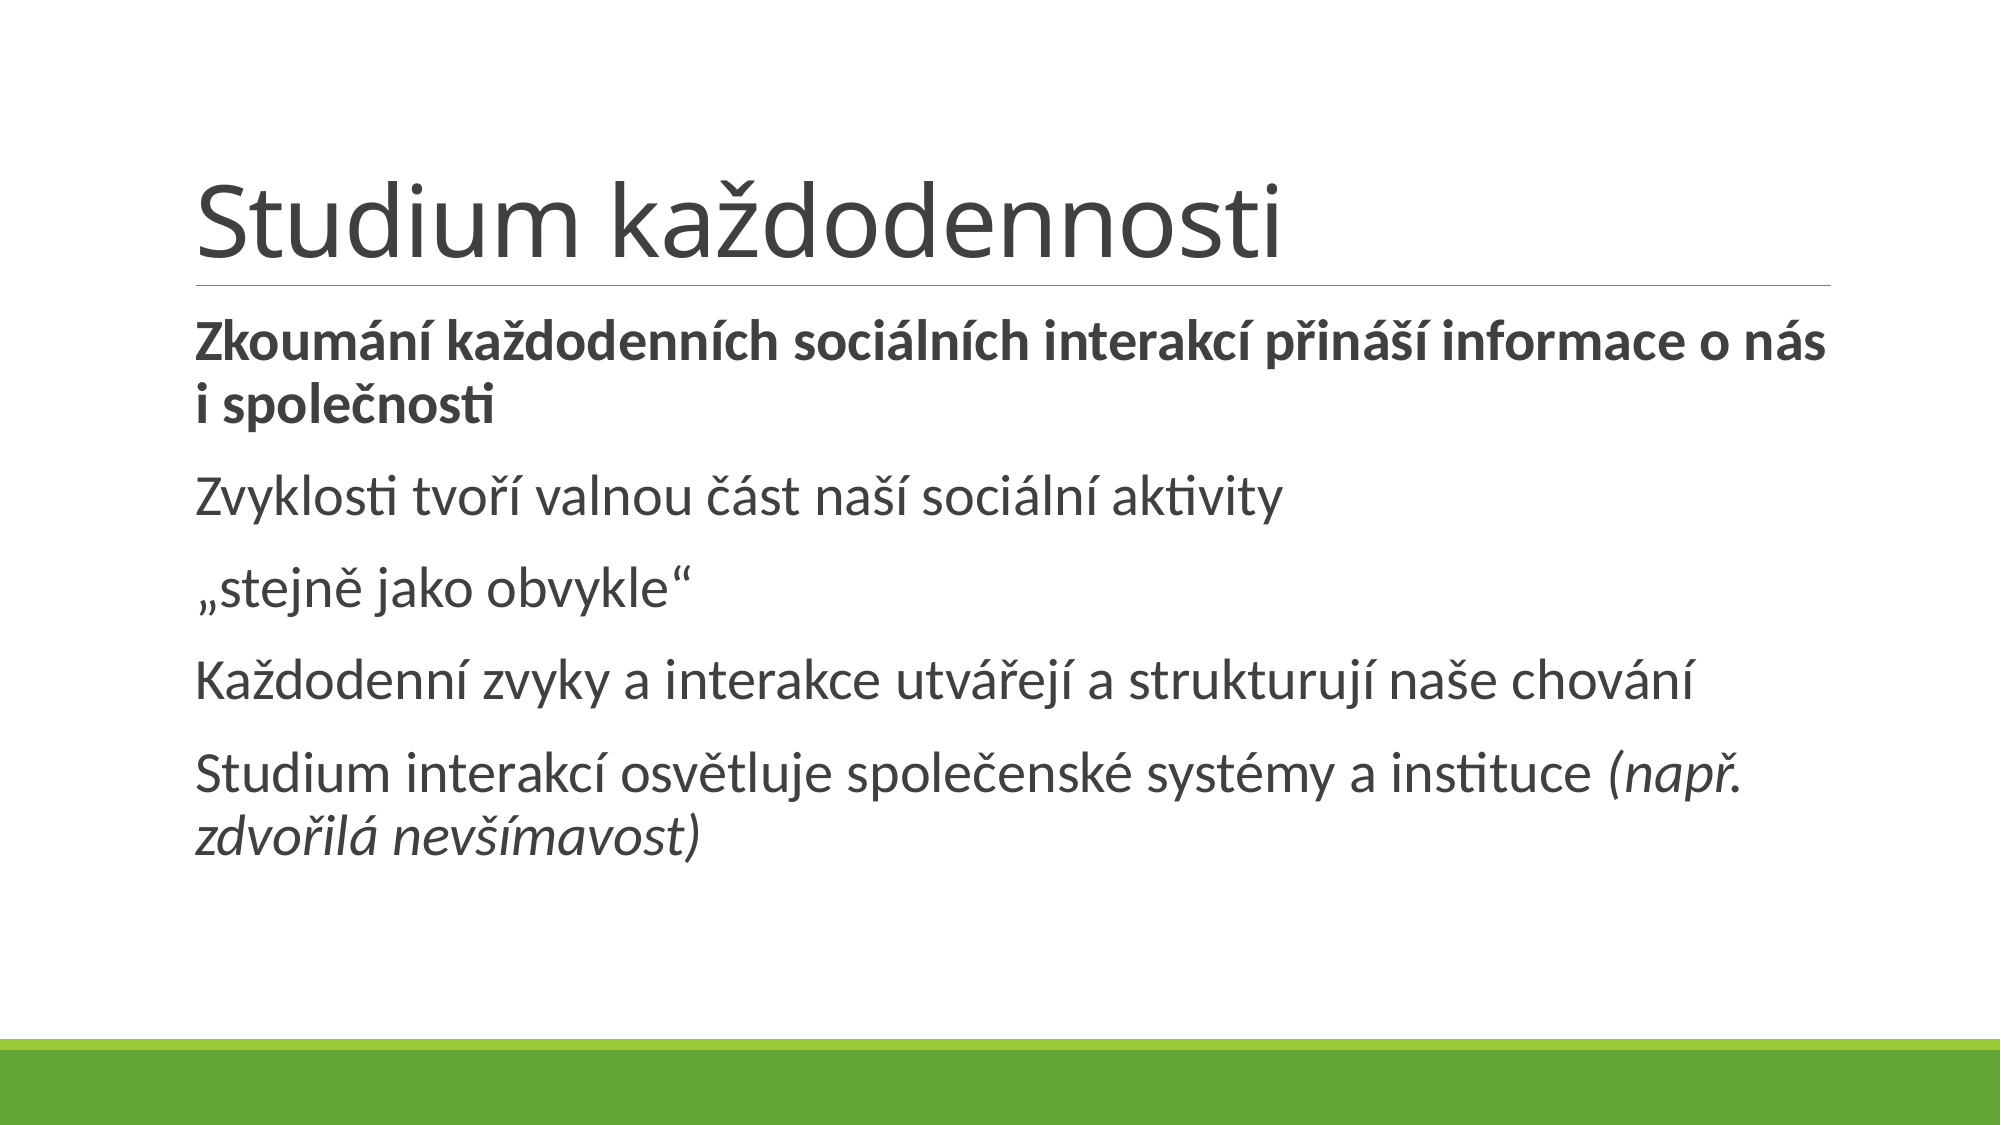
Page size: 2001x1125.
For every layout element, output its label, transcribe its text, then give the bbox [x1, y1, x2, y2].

list Zkoumání každodenních sociálních interakcí přináší informace o nás i společnosti Zvyklosti tvoří valnou část naší sociální aktivity „stejně jako obvykle“ Každodenní zvyky a interakce utvářejí a strukturují naše chování Studium interakcí osvětluje společenské systémy a instituce (např. zdvořilá nevšímavost) [180, 302, 1830, 963]
title Studium každodennosti [180, 47, 1830, 285]
